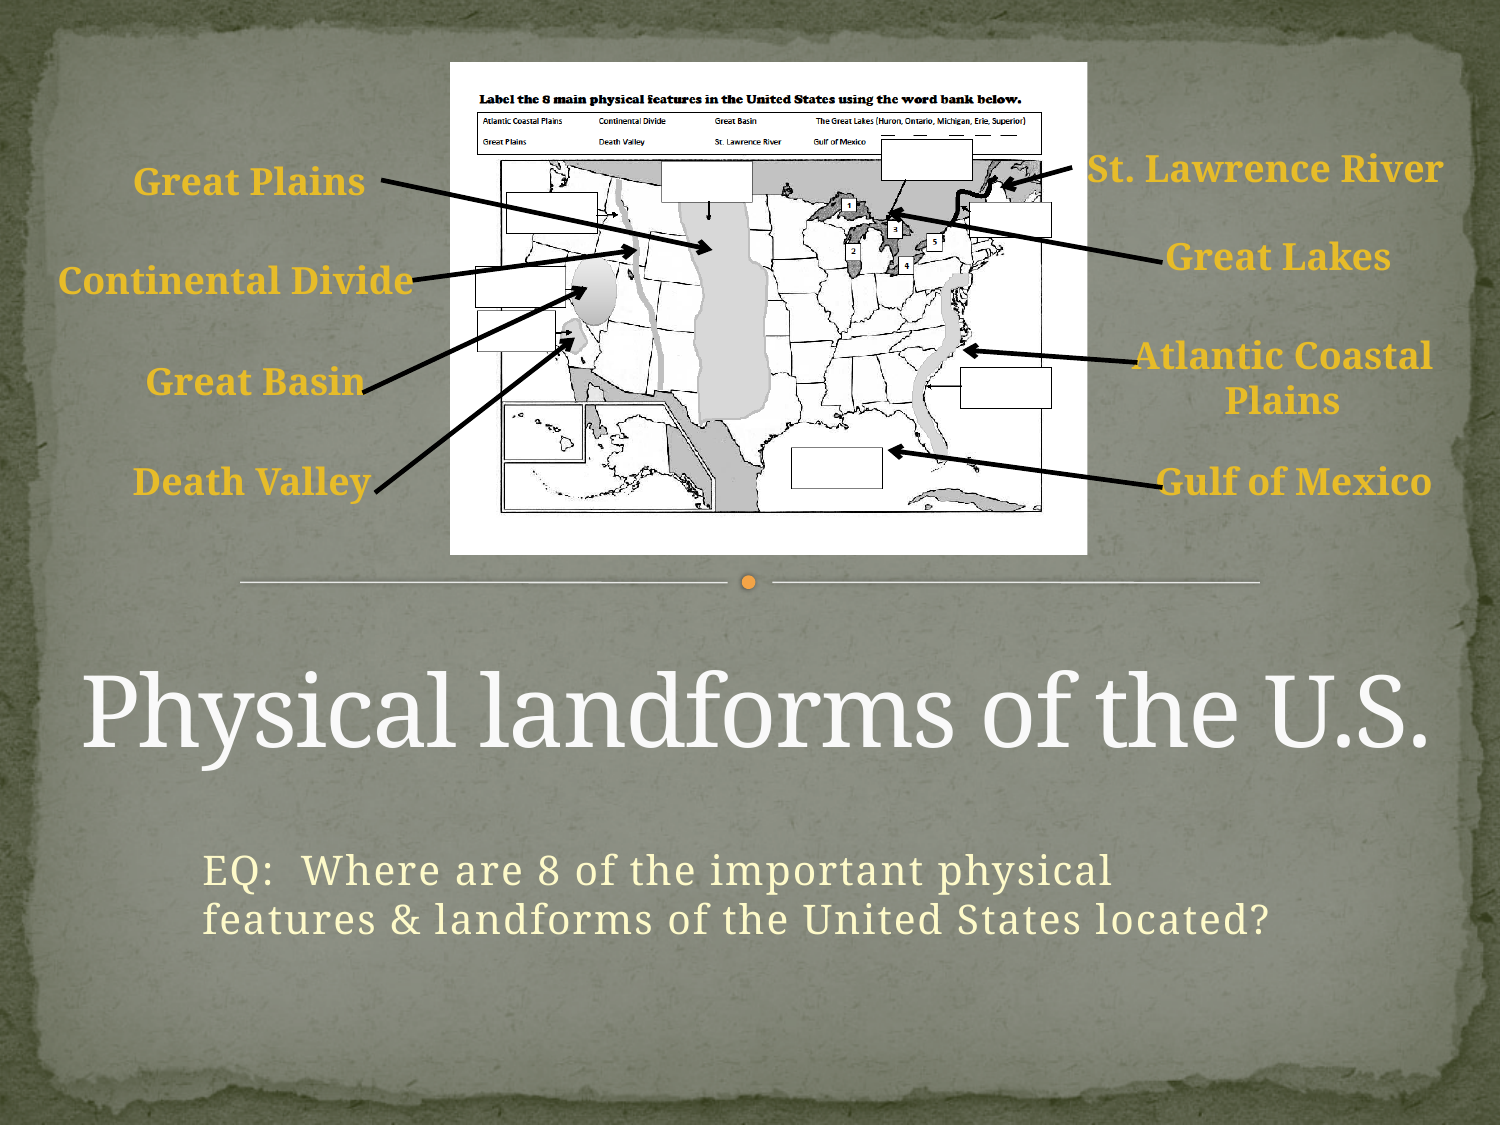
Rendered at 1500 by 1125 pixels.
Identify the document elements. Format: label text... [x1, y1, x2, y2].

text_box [889, 214, 1162, 261]
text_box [452, 65, 1087, 555]
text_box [376, 339, 574, 490]
text_box Great Lakes [1149, 224, 1407, 285]
text_box Death Valley [117, 449, 387, 510]
title Physical landforms of the U.S. [62, 637, 1450, 775]
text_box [364, 289, 586, 391]
text_box Great Basin [130, 349, 364, 410]
text_box Great Plains [117, 149, 382, 210]
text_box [414, 251, 636, 280]
text_box Gulf of Mexico [1140, 449, 1448, 510]
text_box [965, 351, 1136, 360]
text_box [375, 182, 711, 248]
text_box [889, 451, 1162, 486]
text_box St. Lawrence River [1096, 137, 1460, 198]
text_box Atlantic Coastal Plains [1116, 324, 1449, 430]
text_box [1002, 170, 1086, 185]
text_box Continental Divide [42, 249, 402, 310]
subtitle EQ: Where are 8 of the important physical features & landforms of the United States located? [187, 837, 1288, 1000]
